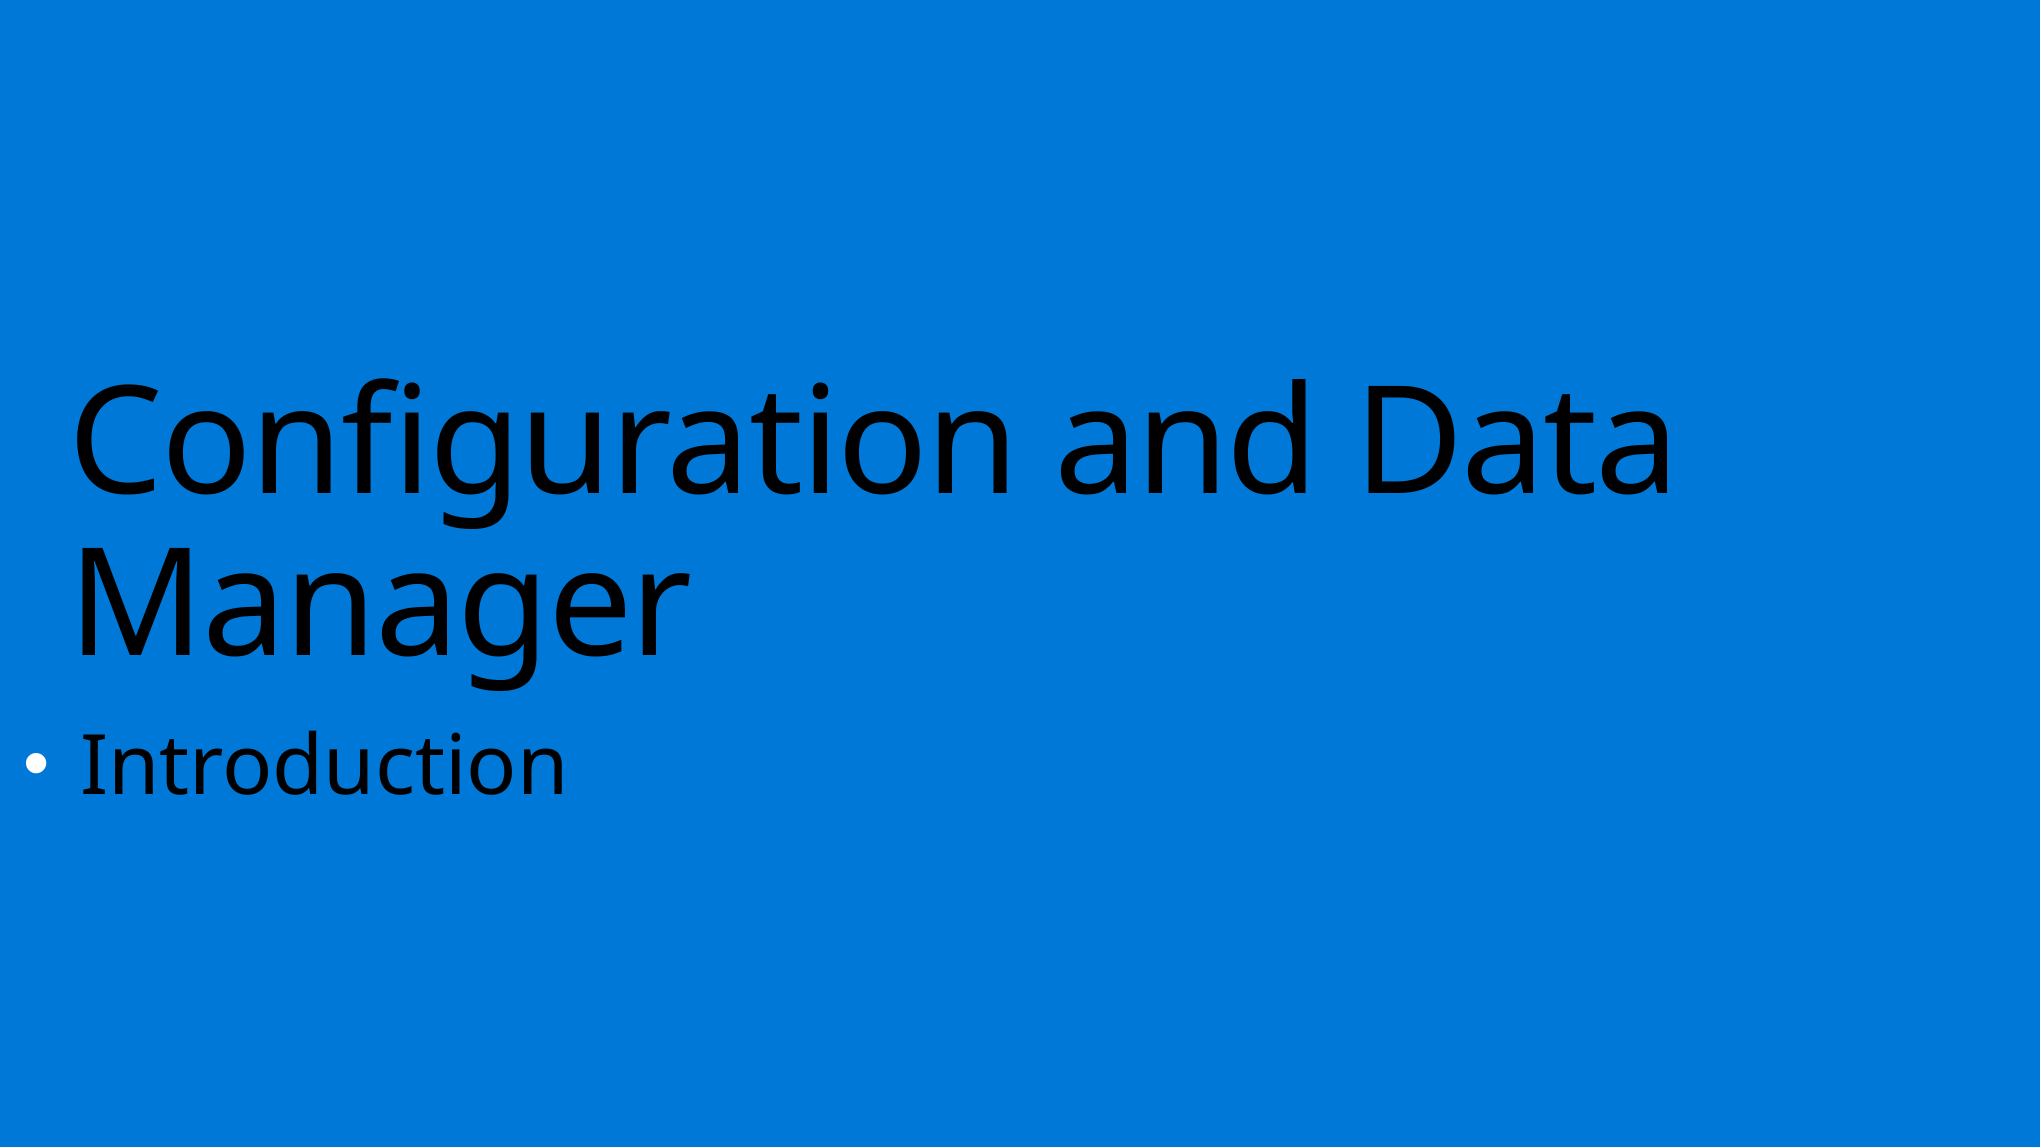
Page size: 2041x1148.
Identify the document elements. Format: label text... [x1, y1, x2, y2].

title Configuration and Data Manager [45, 348, 1996, 543]
list Introduction [0, 707, 1500, 829]
